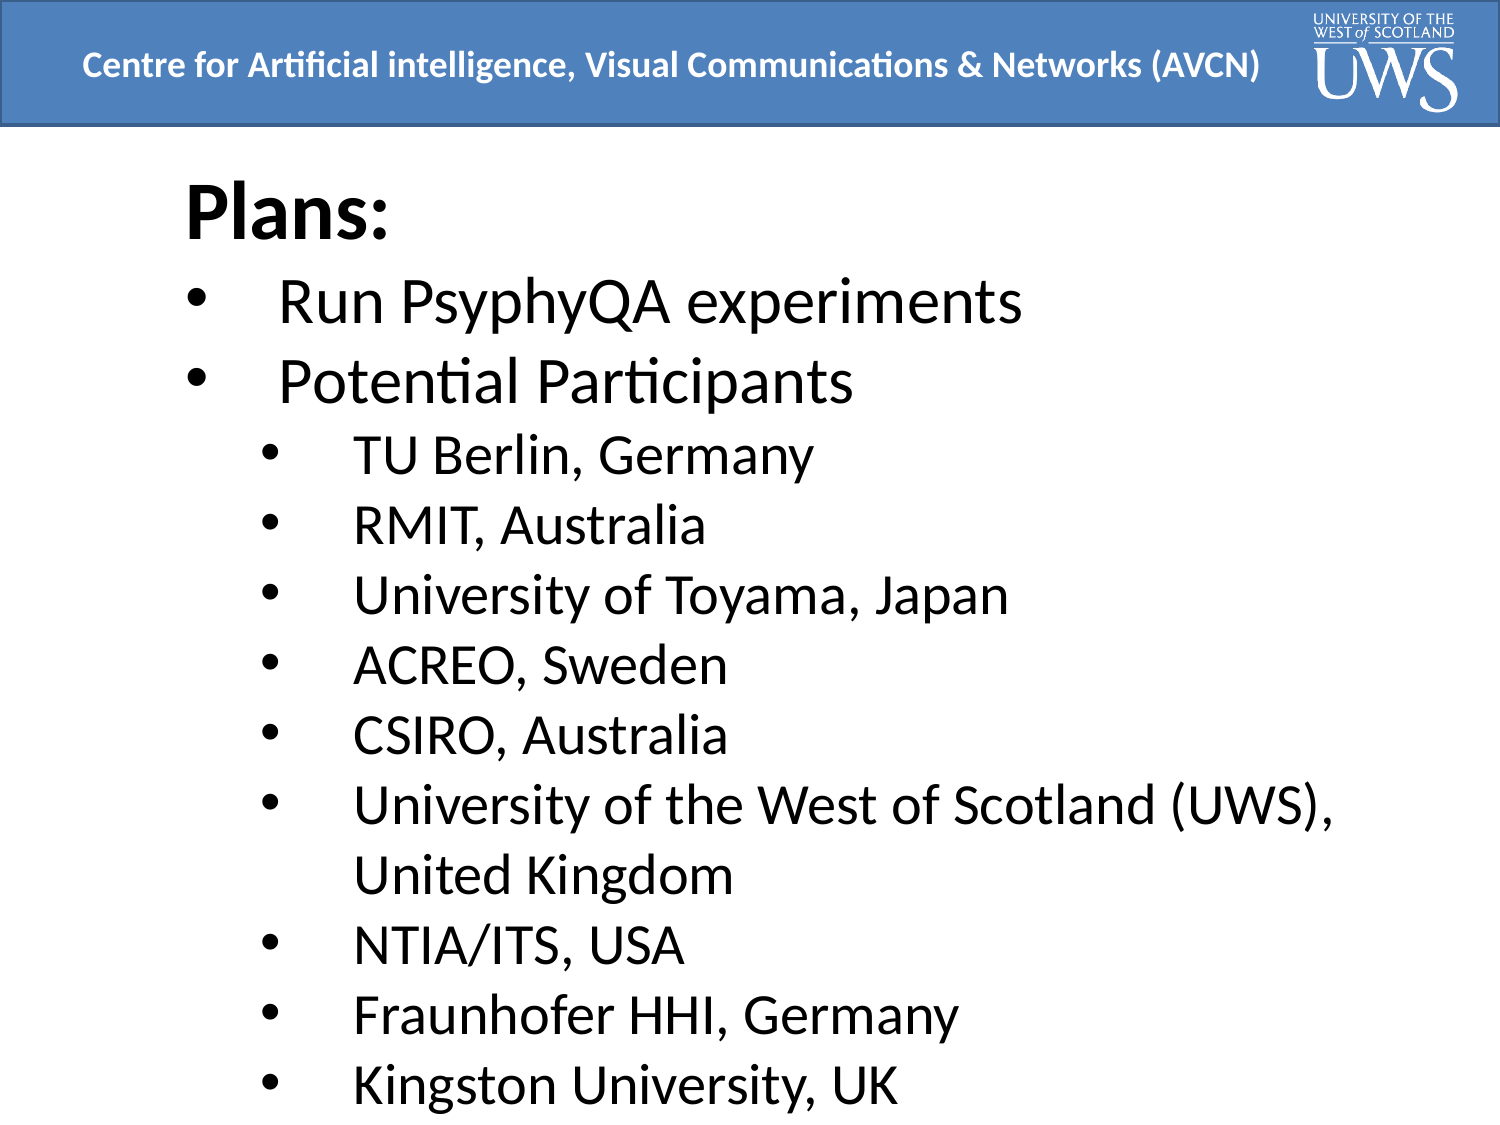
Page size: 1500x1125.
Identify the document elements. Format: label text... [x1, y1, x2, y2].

text_box Plans: Run PsyphyQA experiments Potential Participants TU Berlin, Germany RMIT, Australia University of Toyama, Japan ACREO, Sweden CSIRO, Australia University of the West of Scotland (UWS), United Kingdom NTIA/ITS, USA Fraunhofer HHI, Germany Kingston University, UK [170, 149, 1424, 1124]
picture [1305, 12, 1465, 114]
